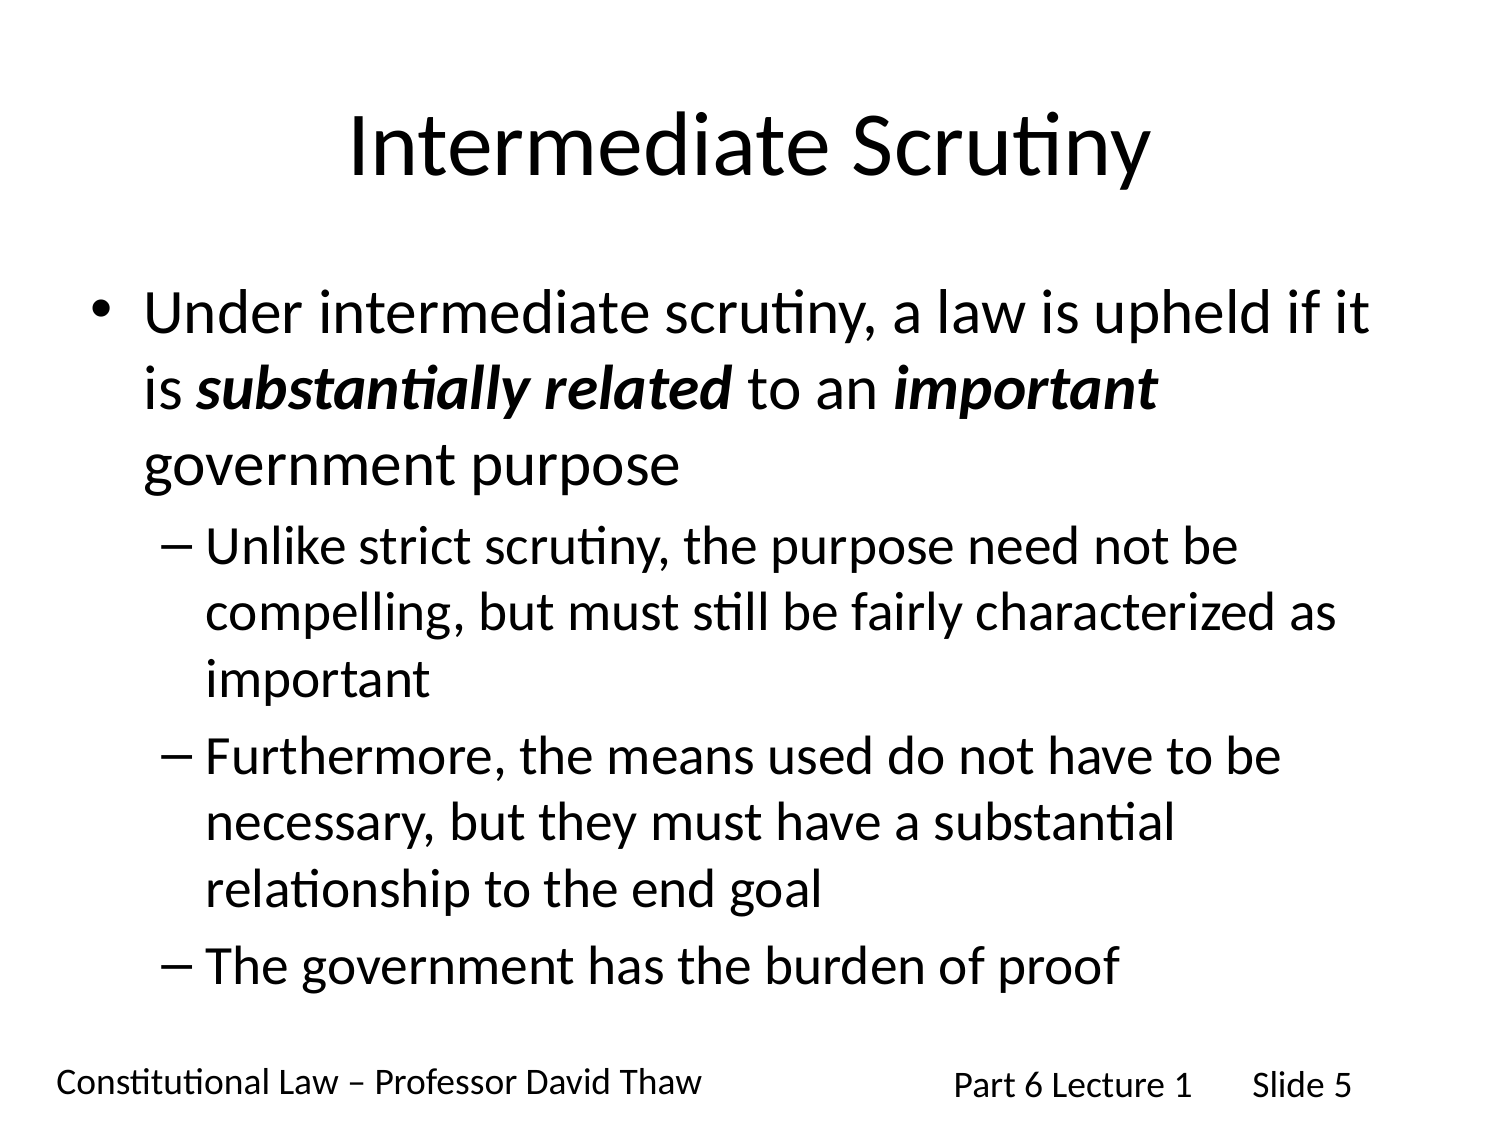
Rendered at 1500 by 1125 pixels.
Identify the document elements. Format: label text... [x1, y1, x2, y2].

list Under intermediate scrutiny, a law is upheld if it is substantially related to an important government purpose Unlike strict scrutiny, the purpose need not be compelling, but must still be fairly characterized as important Furthermore, the means used do not have to be necessary, but they must have a substantial relationship to the end goal The government has the burden of proof [75, 262, 1425, 1005]
title Intermediate Scrutiny [75, 45, 1425, 233]
